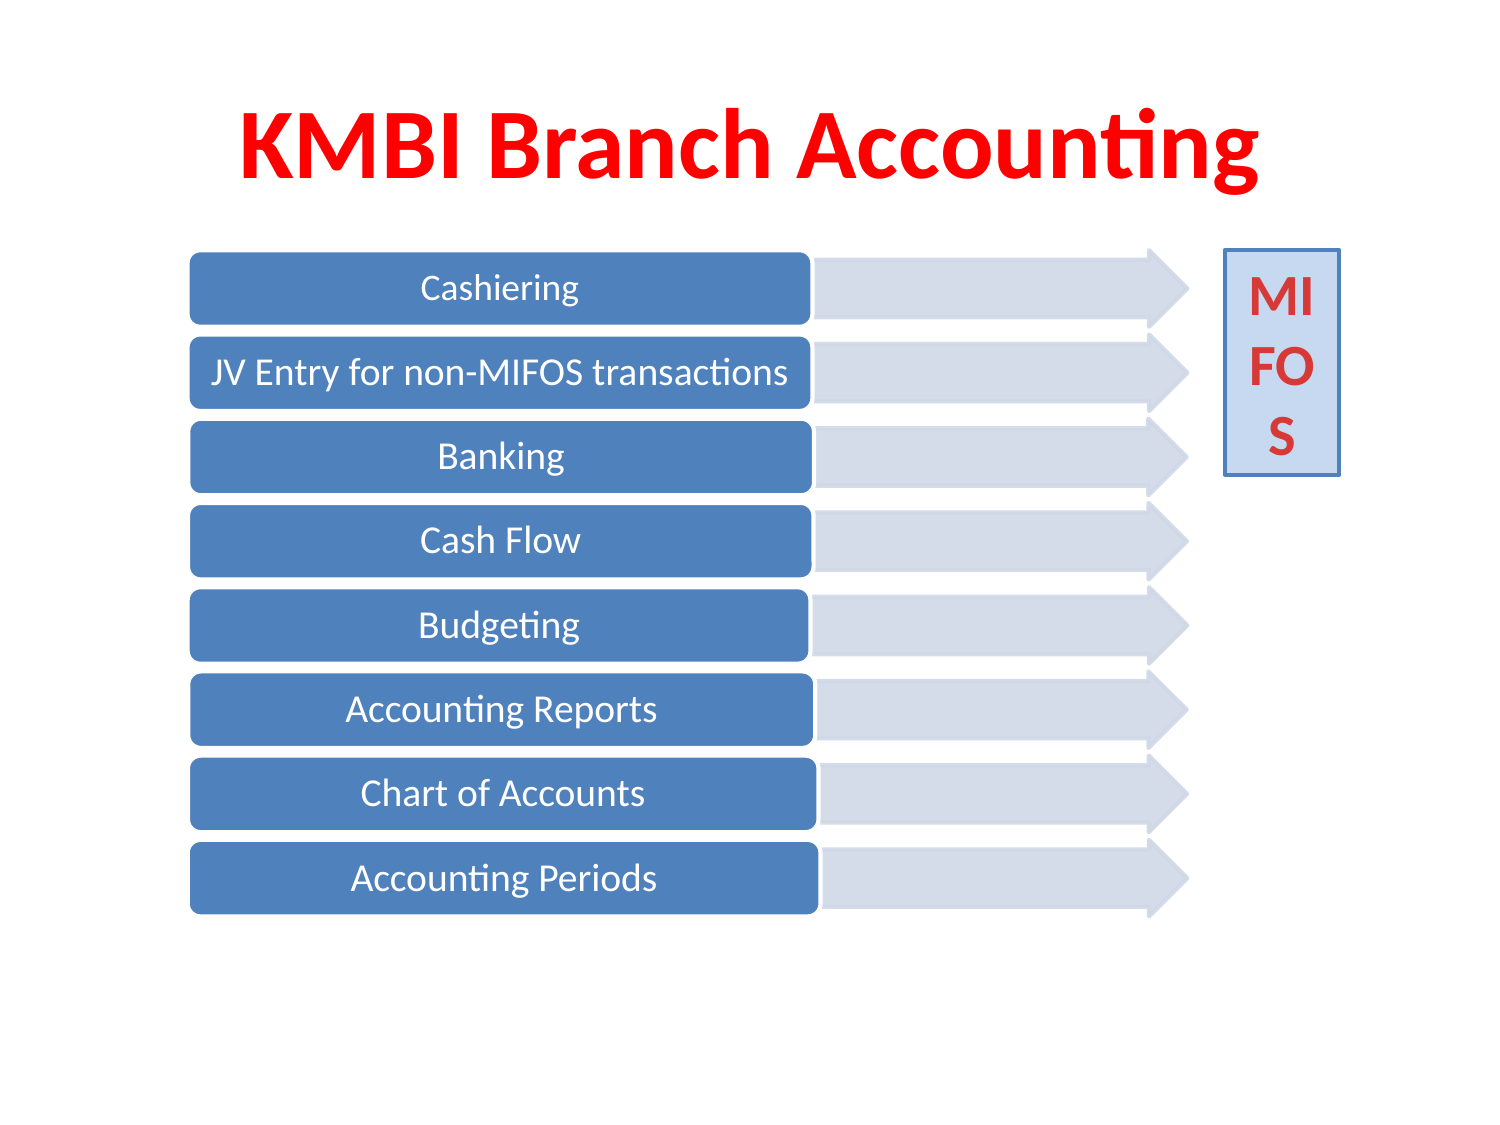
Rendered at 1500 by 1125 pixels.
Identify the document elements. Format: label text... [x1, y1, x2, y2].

text_box MIFOS [1223, 248, 1341, 477]
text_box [187, 249, 1188, 917]
title KMBI Branch Accounting [75, 45, 1425, 233]
